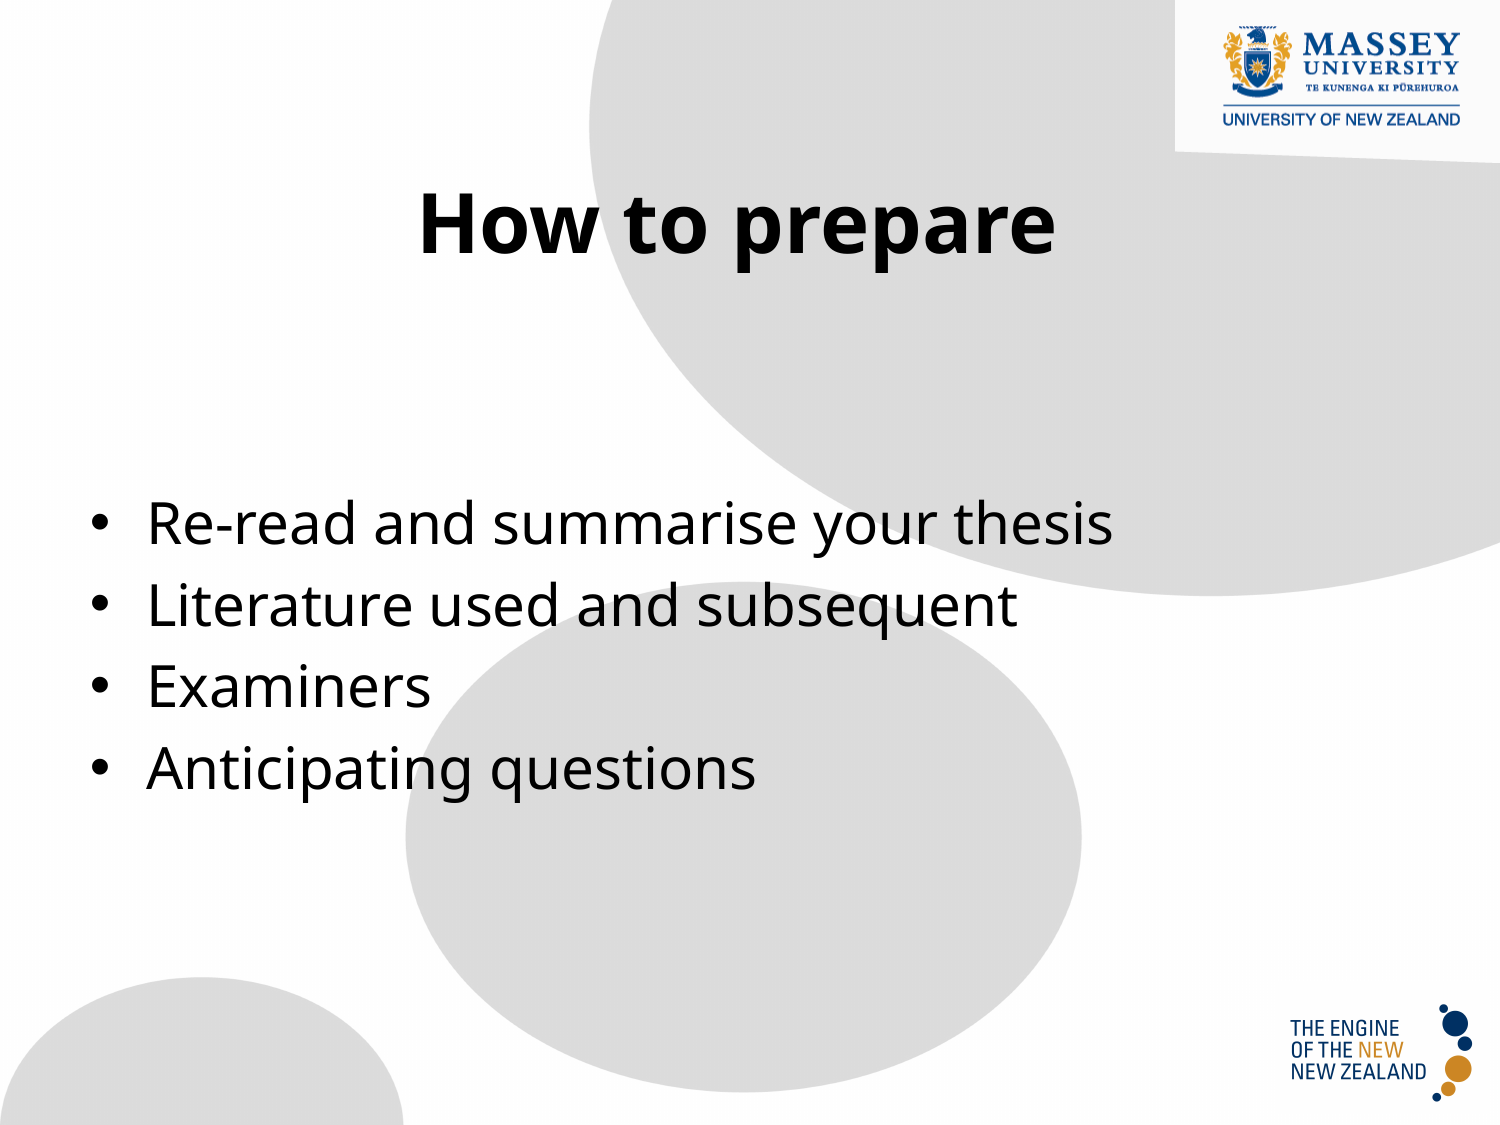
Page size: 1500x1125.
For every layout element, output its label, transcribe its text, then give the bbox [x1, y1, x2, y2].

list How to prepare [174, 162, 1300, 300]
picture [0, 0, 1500, 1125]
list Re-read and summarise your thesis Literature used and subsequent Examiners Anticipating questions [75, 397, 1425, 988]
